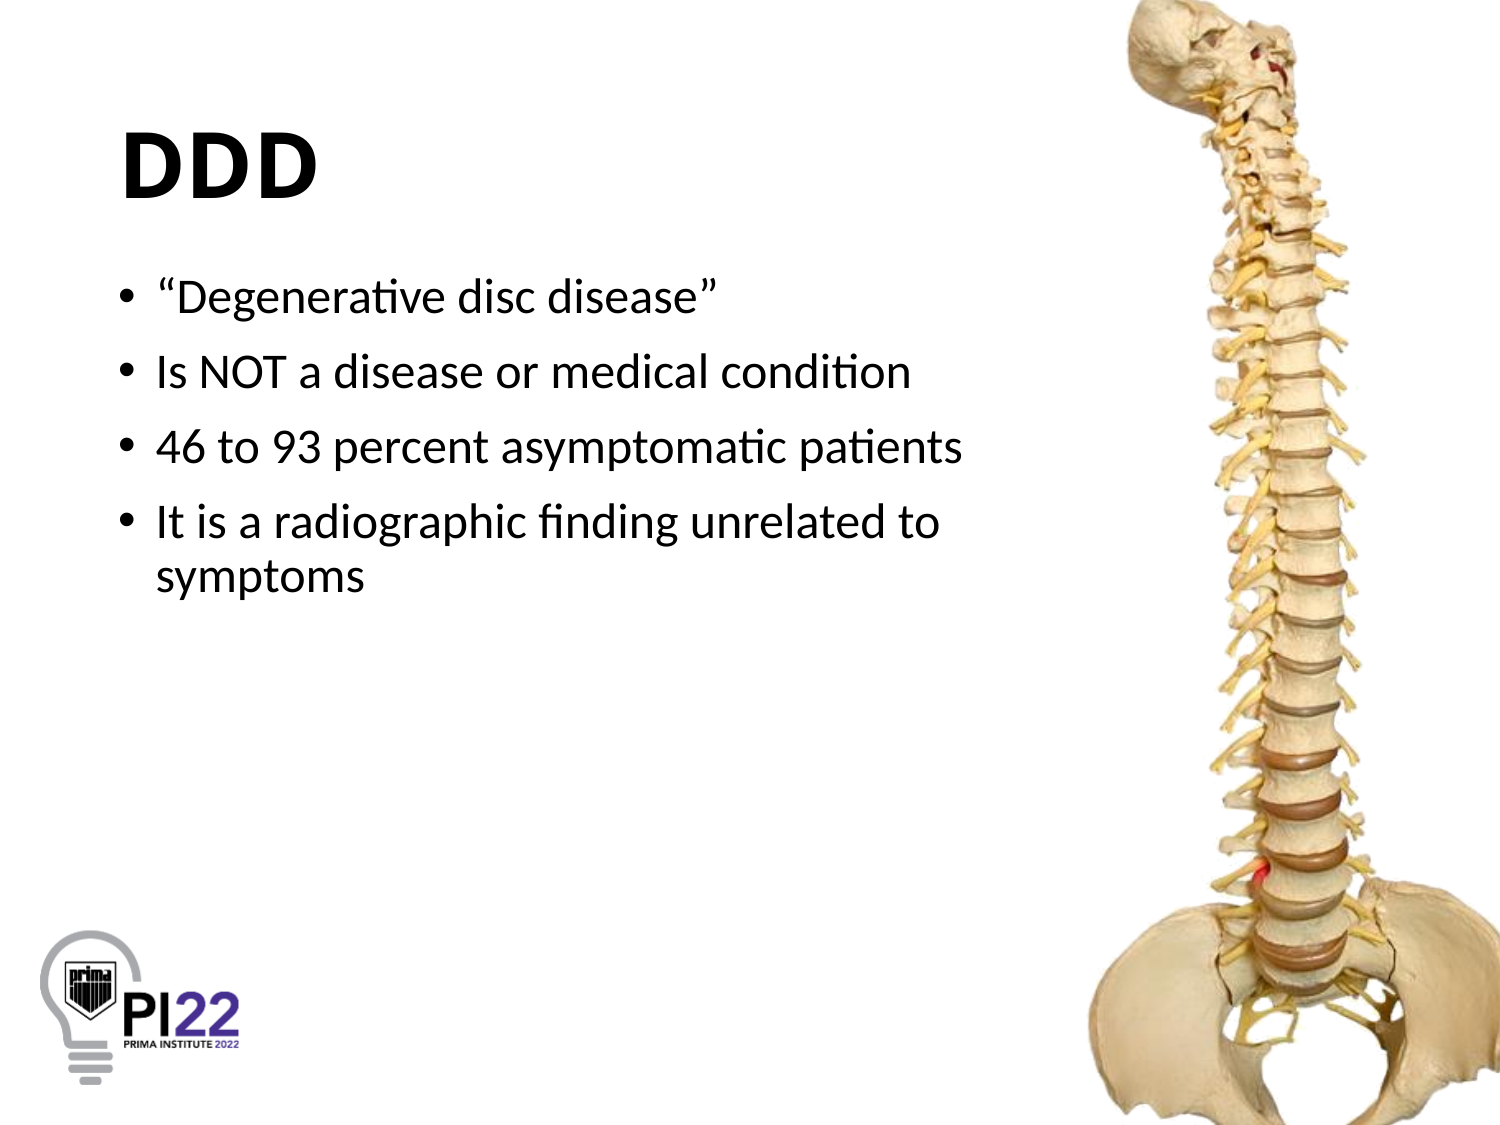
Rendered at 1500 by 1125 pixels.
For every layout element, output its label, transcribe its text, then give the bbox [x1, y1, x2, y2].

picture [0, 0, 1500, 1125]
list “Degenerative disc disease” Is NOT a disease or medical condition 46 to 93 percent asymptomatic patients It is a radiographic finding unrelated to symptoms [103, 263, 987, 895]
title DDD [103, 59, 1043, 278]
